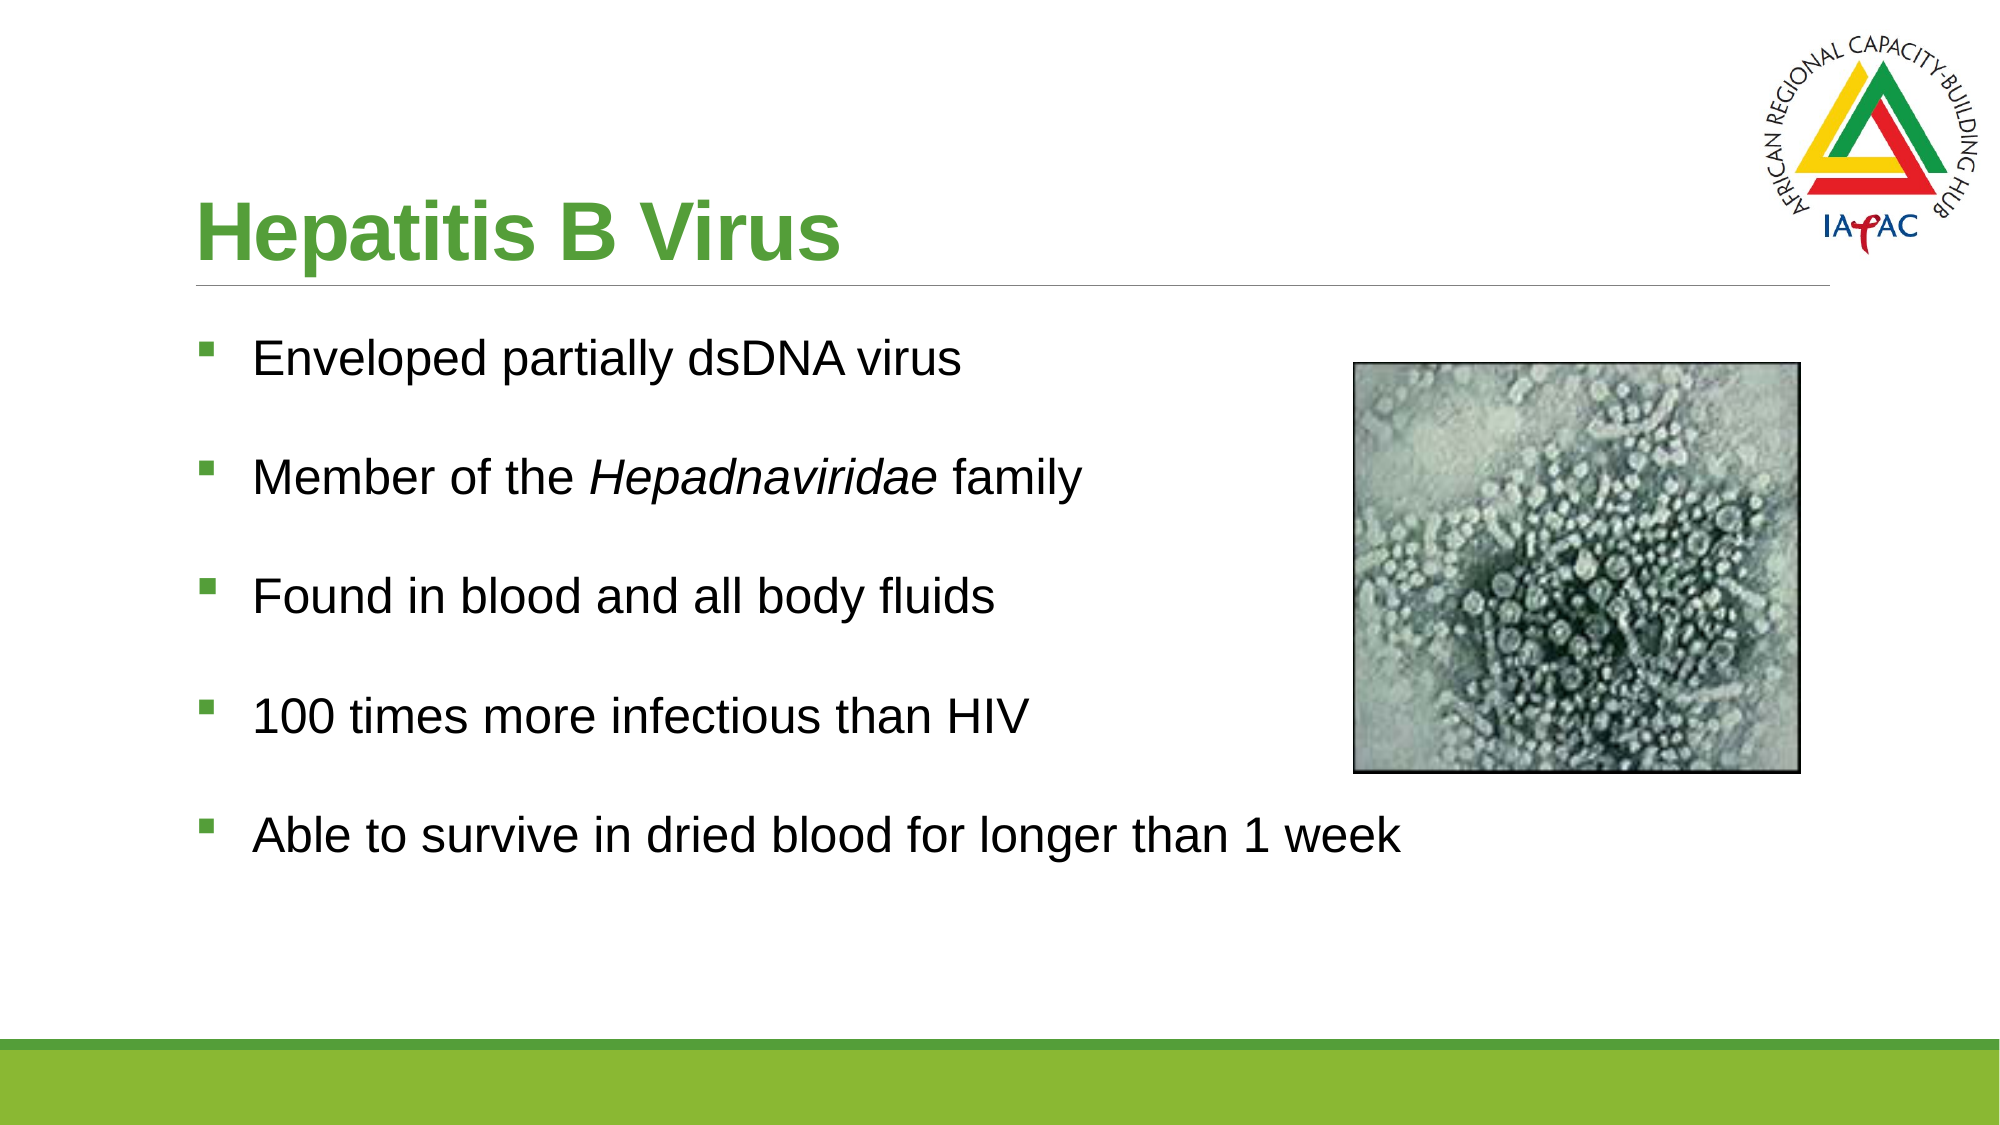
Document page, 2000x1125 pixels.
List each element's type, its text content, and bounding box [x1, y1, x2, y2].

title Hepatitis B Virus [179, 47, 1830, 285]
picture [1352, 361, 1802, 774]
list Enveloped partially dsDNA virus Member of the Hepadnaviridae family Found in blood and all body fluids 100 times more infectious than HIV Able to survive in dried blood for longer than 1 week [195, 318, 1545, 946]
picture [1749, 29, 1995, 268]
